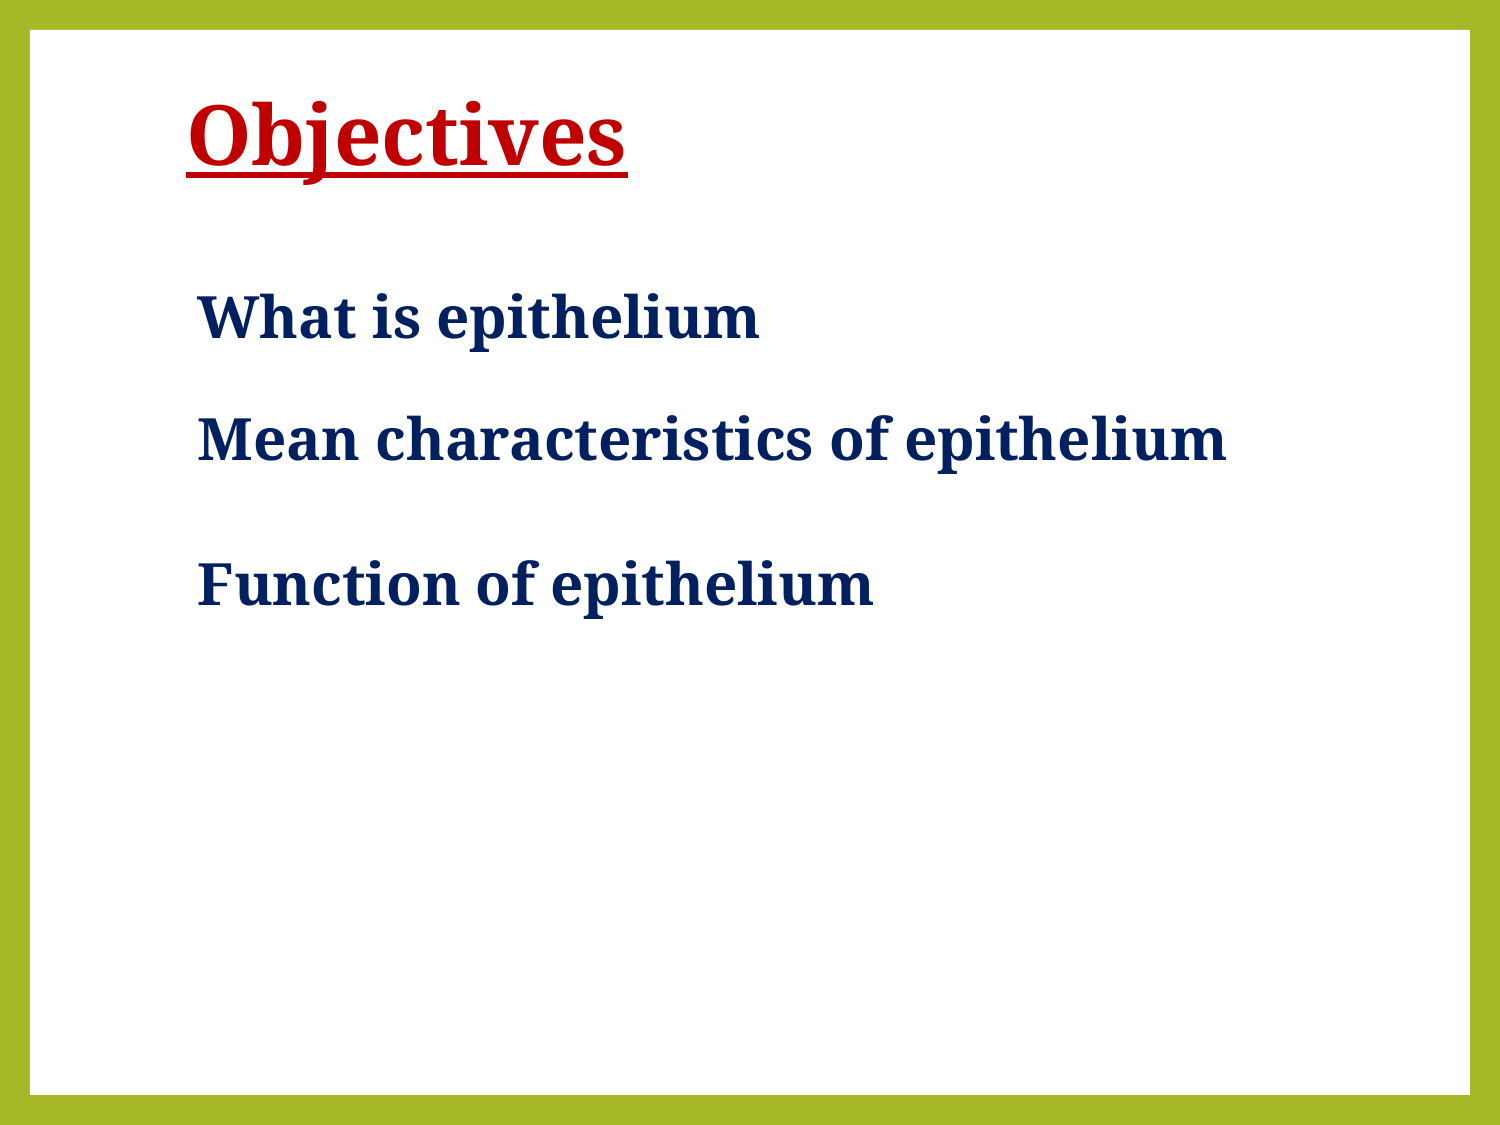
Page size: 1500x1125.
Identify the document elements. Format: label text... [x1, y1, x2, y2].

list What is epithelium Mean characteristics of epithelium Function of epithelium [183, 280, 1500, 1024]
title Objectives [171, 45, 1402, 233]
